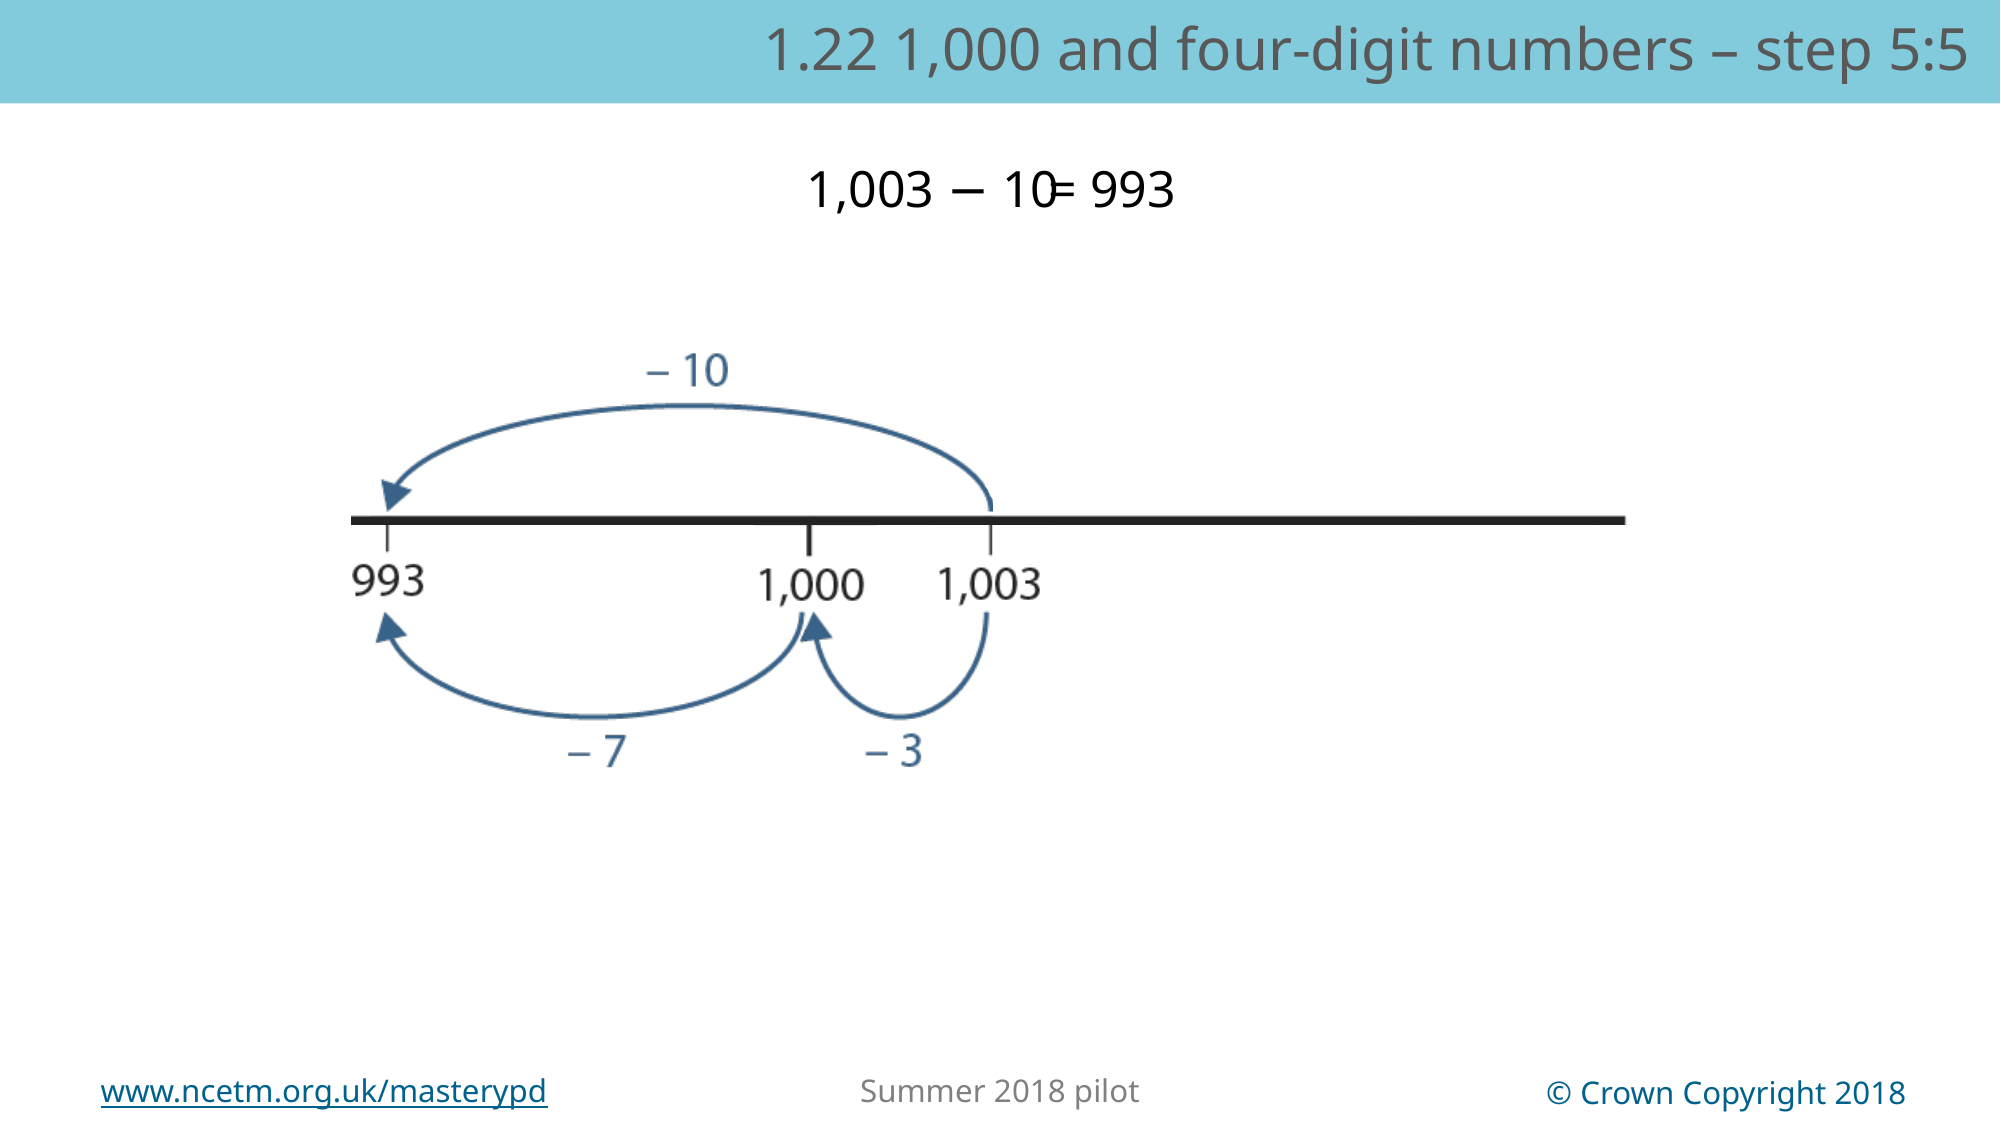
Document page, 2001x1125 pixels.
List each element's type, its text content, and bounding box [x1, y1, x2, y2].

text_box [993, 480, 1004, 510]
picture [334, 323, 1649, 772]
text_box 1,003 − 10 [791, 149, 1033, 225]
list 1.22 1,000 and four-digit numbers – step 5:5 [0, 0, 2000, 104]
text_box = 993 [1033, 149, 1192, 225]
